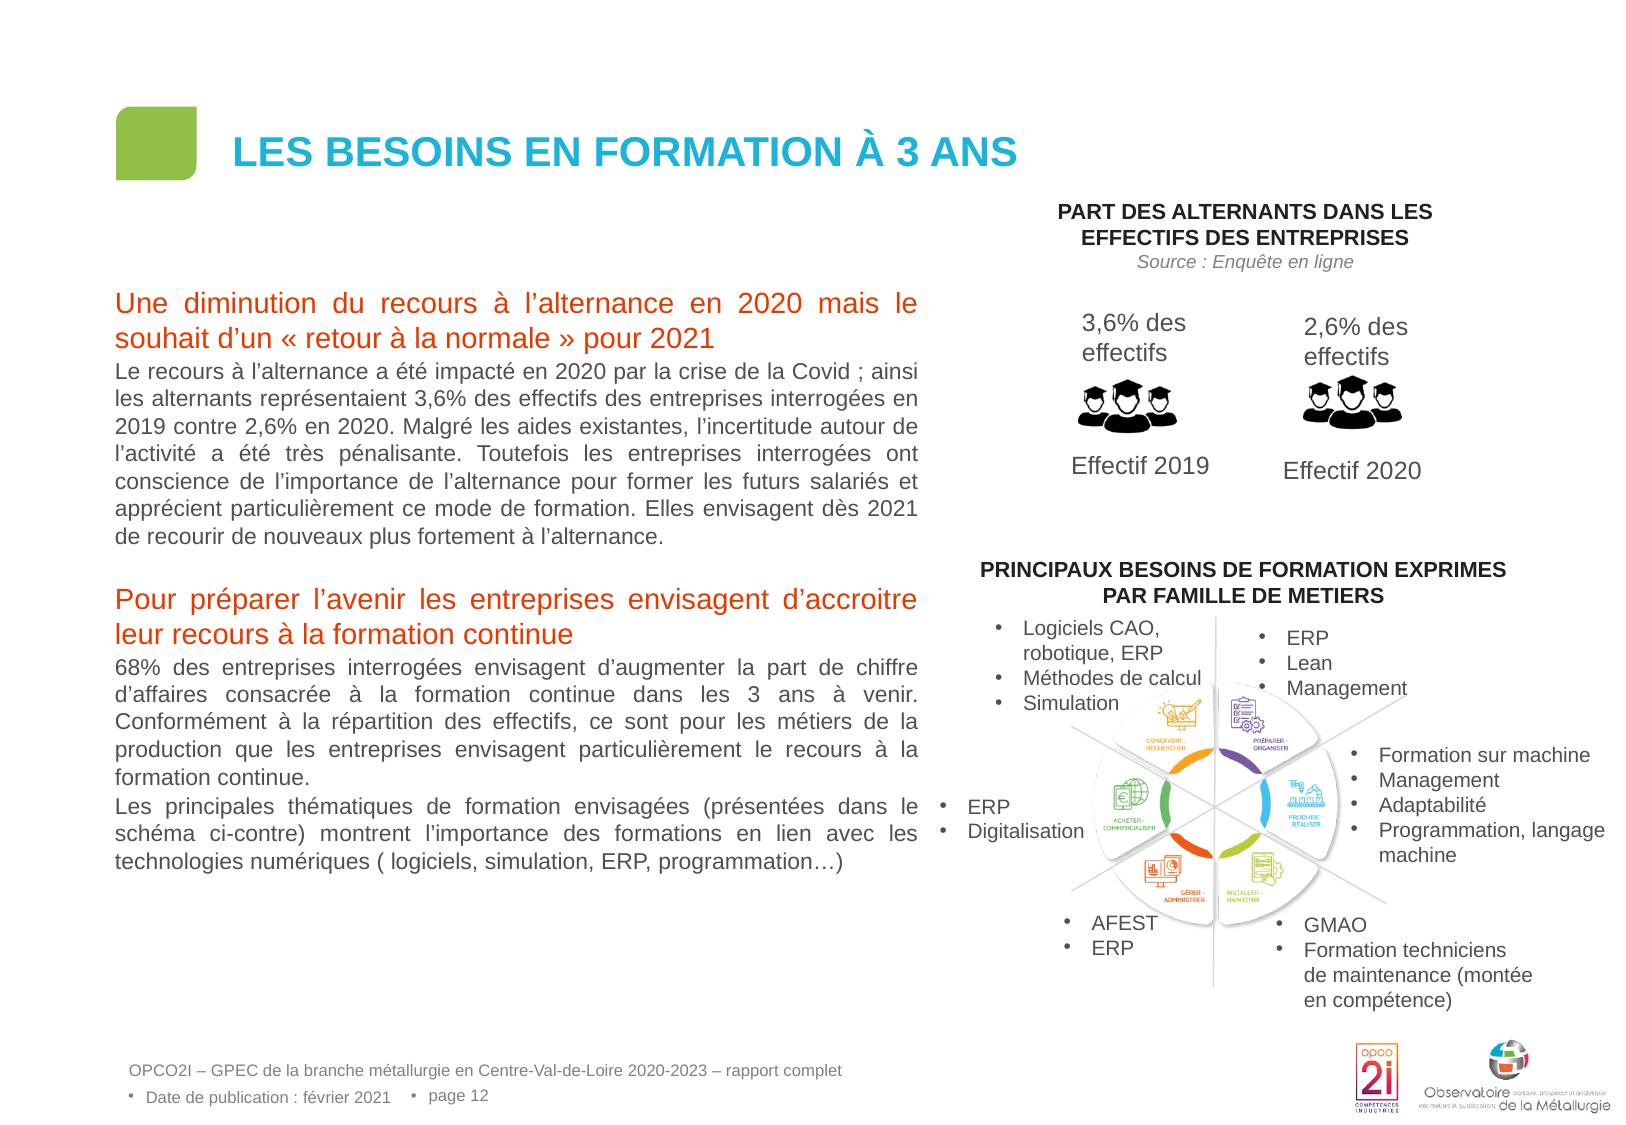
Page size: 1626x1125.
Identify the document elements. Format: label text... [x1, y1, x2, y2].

picture [1296, 347, 1407, 457]
text_box 3,6% des effectifs [1067, 299, 1240, 374]
picture [1350, 1035, 1401, 1121]
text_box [924, 606, 1625, 1021]
text_box Effectif 2020 [1224, 446, 1481, 492]
title Les besoins en formation à 3 ans [232, 110, 1509, 175]
picture [1072, 350, 1182, 461]
list Une diminution du recours à l’alternance en 2020 mais le souhait d’un « retour à la normale » pour 2021 Le recours à l’alternance a été impacté en 2020 par la crise de la Covid ; ainsi les alternants représentaient 3,6% des effectifs des entreprises interrogées en 2019 contre 2,6% en 2020. Malgré les aides existantes, l’incertitude autour de l’activité a été très pénalisante. Toutefois les entreprises interrogées ont conscience de l’importance de l’alternance pour former les futurs salariés et apprécient particulièrement ce mode de formation. Elles envisagent dès 2021 de recourir de nouveaux plus fortement à l’alternance. Pour préparer l’avenir les entreprises envisagent d’accroitre leur recours à la formation continue 68% des entreprises interrogées envisagent d’augmenter la part de chiffre d’affaires consacrée à la formation continue dans les 3 ans à venir. Conformément à la répartition des effectifs, ce sont pour les métiers de la production que les entreprises envisagent particulièrement le recours à la formation continue. Les principales thématiques de formation envisagées (présentées dans le schéma ci-contre) montrent l’importance des formations en lien avec les technologies numériques ( logiciels, simulation, ERP, programmation…) [114, 284, 919, 935]
picture [1414, 1037, 1612, 1117]
text_box PART DES ALTERNANTS DANS LES EFFECTIFS DES ENTREPRISES Source : Enquête en ligne [1013, 189, 1478, 280]
text_box 2,6% des effectifs [1288, 302, 1462, 378]
text_box Effectif 2019 [1012, 442, 1269, 487]
text_box PRINCIPAUX BESOINS DE FORMATION EXPRIMES PAR FAMILLE DE METIERS [961, 548, 1527, 605]
